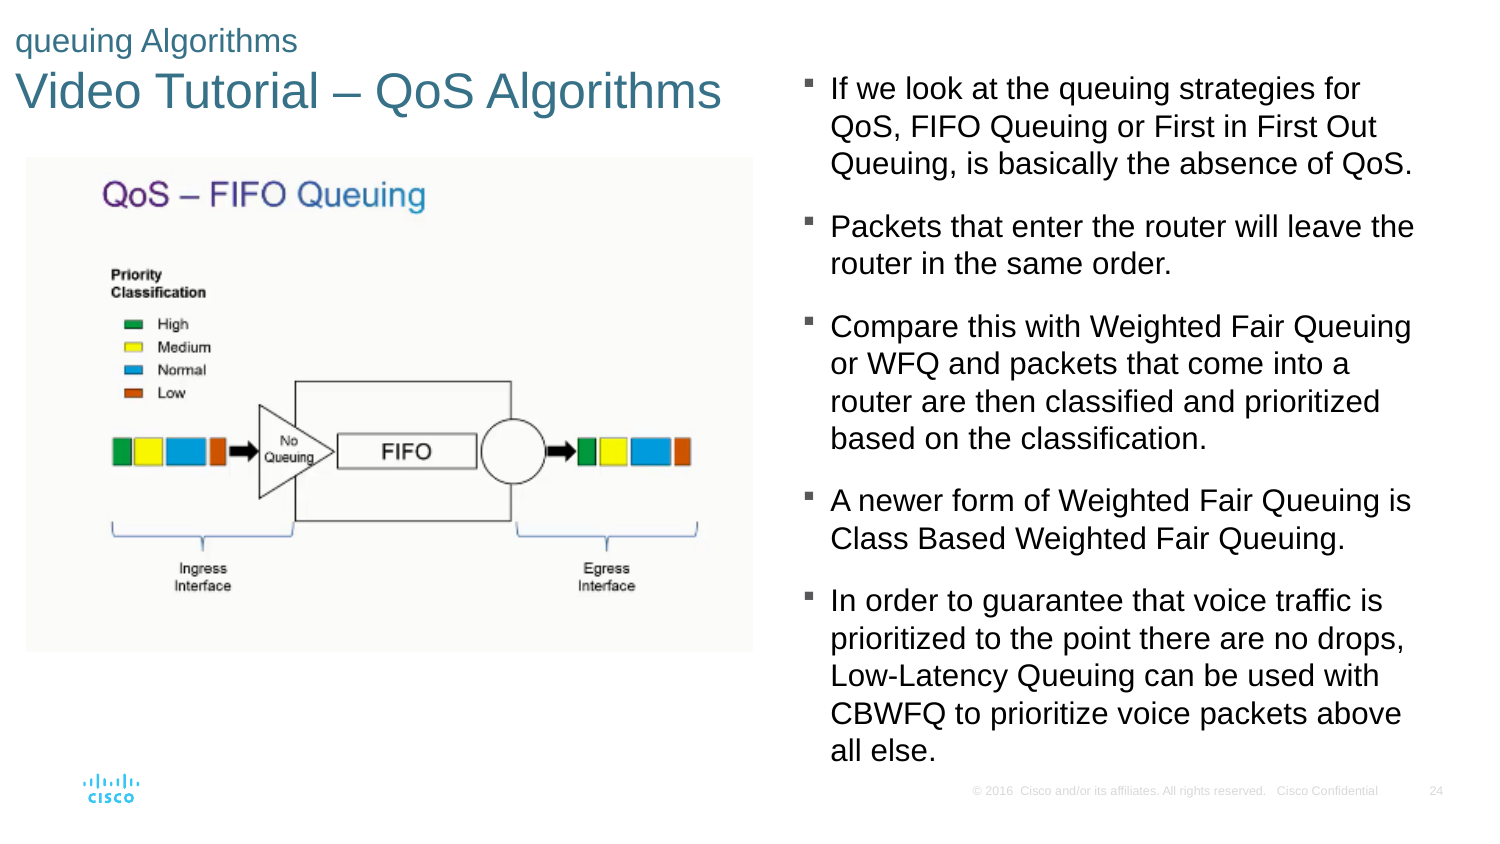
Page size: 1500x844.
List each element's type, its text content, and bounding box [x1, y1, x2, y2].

picture [25, 157, 753, 652]
list If we look at the queuing strategies for QoS, FIFO Queuing or First in First Out Queuing, is basically the absence of QoS. Packets that enter the router will leave the router in the same order. Compare this with Weighted Fair Queuing or WFQ and packets that come into a router are then classified and prioritized based on the classification. A newer form of Weighted Fair Queuing is Class Based Weighted Fair Queuing. In order to guarantee that voice traffic is prioritized to the point there are no drops, Low-Latency Queuing can be used with CBWFQ to prioritize voice packets above all else. [787, 61, 1462, 823]
title queuing Algorithms Video Tutorial – QoS Algorithms [0, 6, 753, 131]
